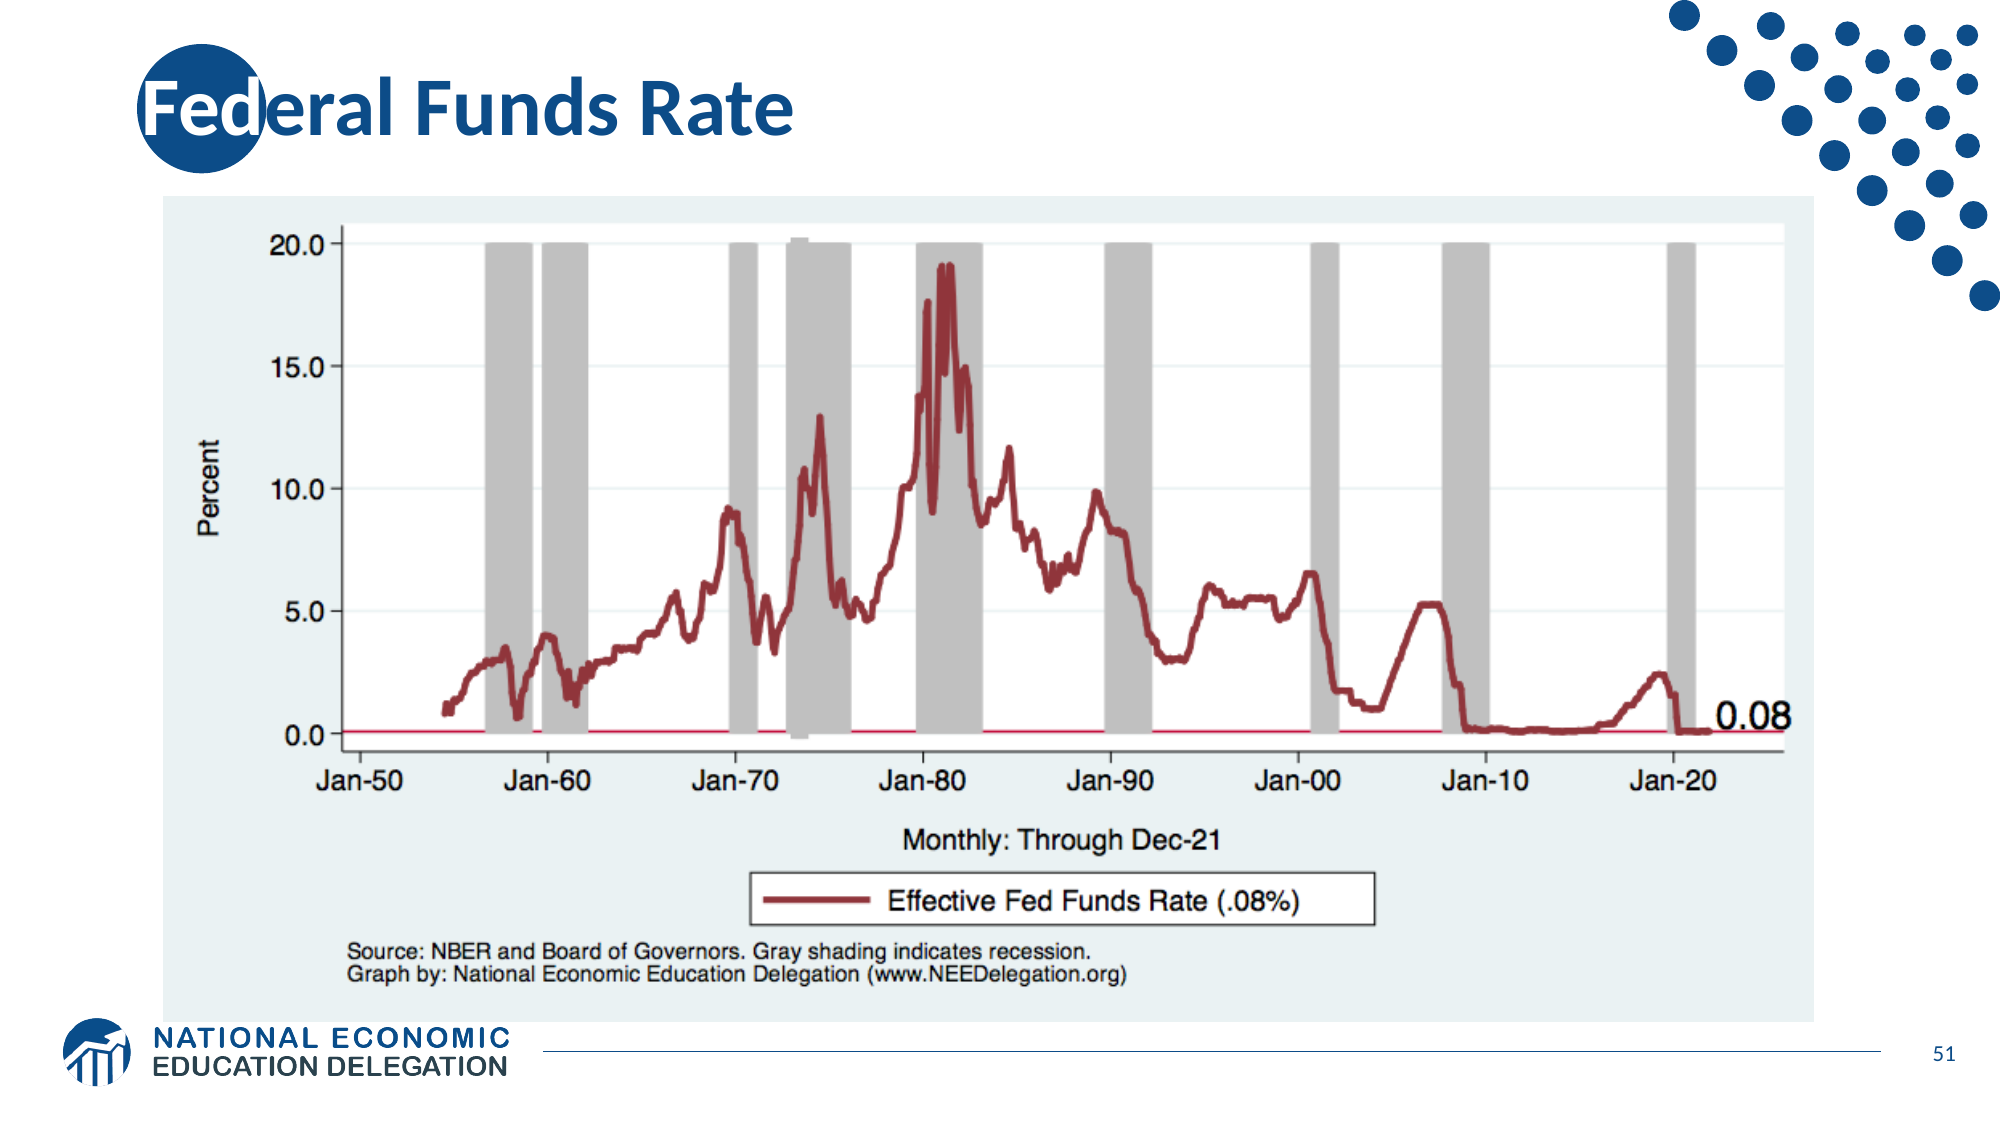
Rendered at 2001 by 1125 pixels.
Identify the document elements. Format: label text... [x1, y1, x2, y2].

title Federal Funds Rate [126, 0, 1852, 218]
slide_number 51 [1521, 1022, 1972, 1082]
picture [55, 196, 1814, 1091]
